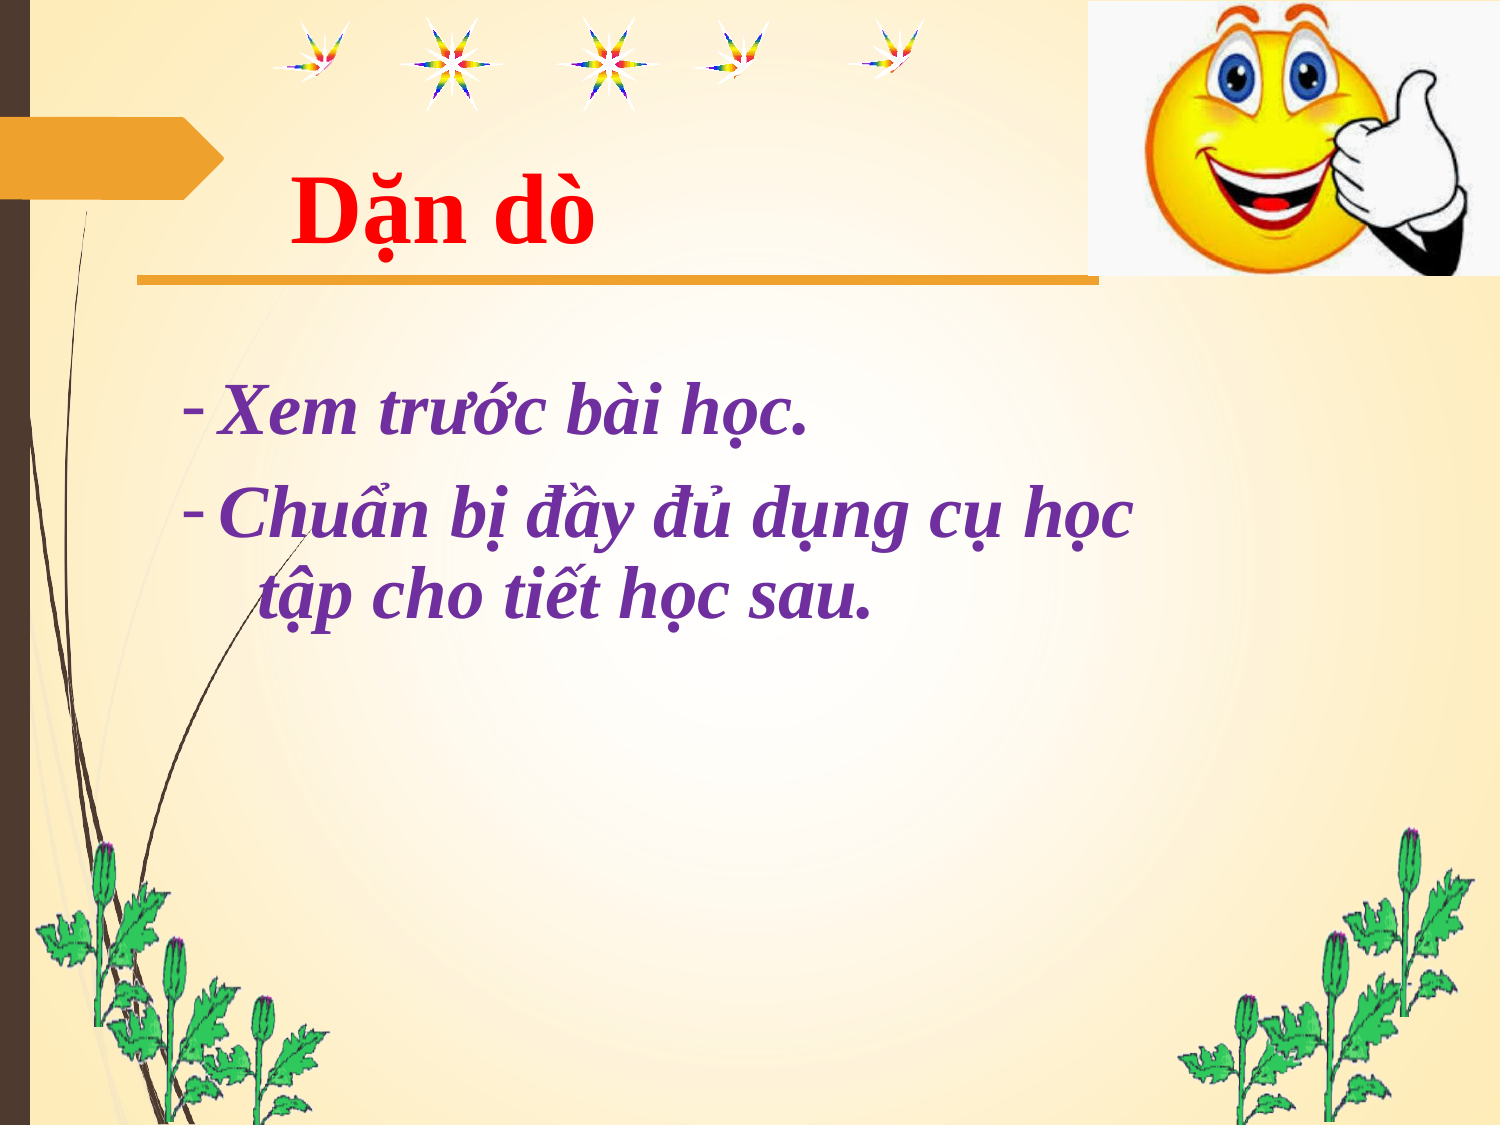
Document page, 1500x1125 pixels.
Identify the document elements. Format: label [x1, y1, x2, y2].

text_box [691, 20, 769, 85]
picture [30, 0, 34, 116]
text_box [556, 16, 660, 112]
text_box [34, 0, 1500, 1125]
text_box [400, 16, 504, 112]
picture [30, 200, 34, 1125]
text_box [873, 29, 912, 79]
